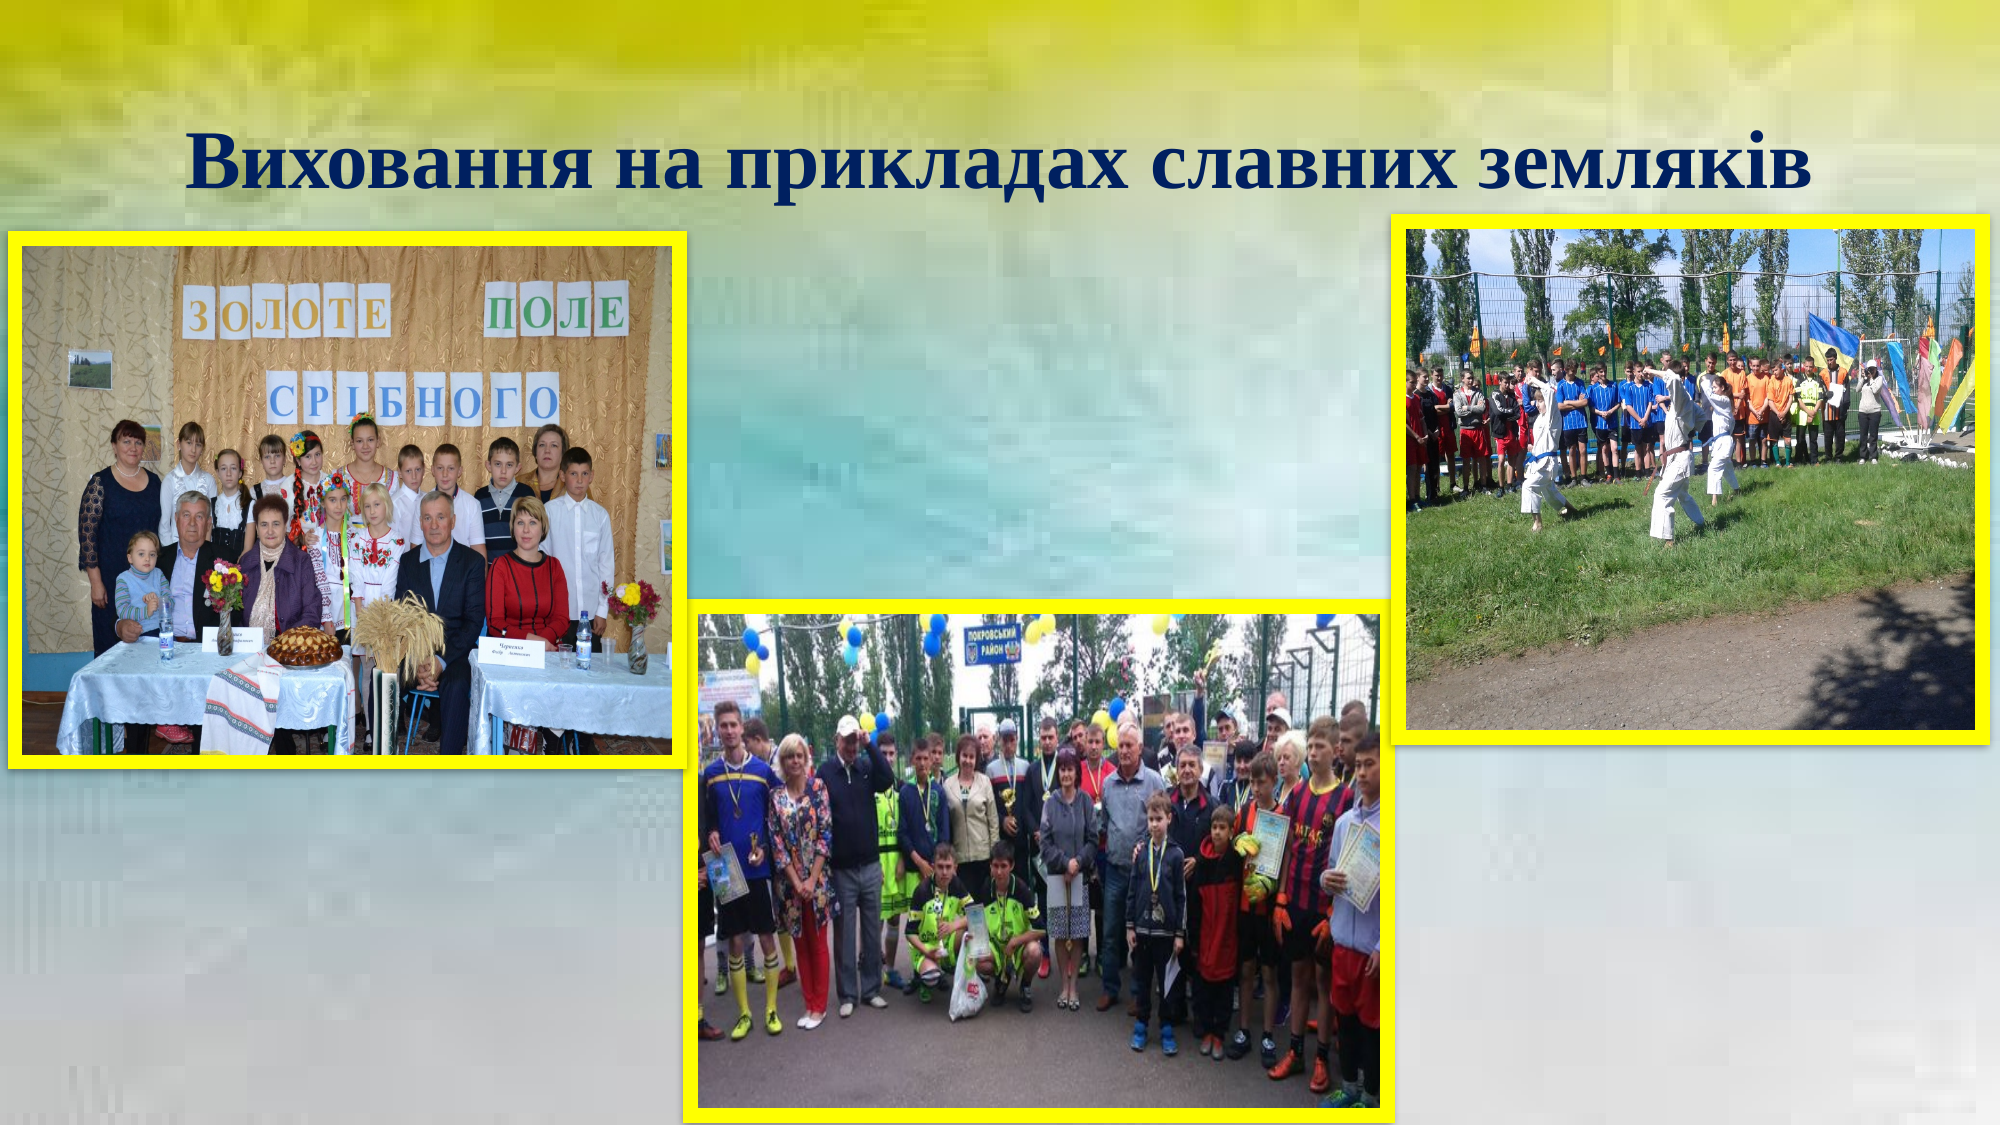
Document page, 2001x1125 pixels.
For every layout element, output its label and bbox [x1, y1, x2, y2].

list [0, 0, 2000, 1125]
picture [22, 245, 673, 755]
picture [697, 613, 1381, 1109]
picture [1405, 228, 1975, 731]
